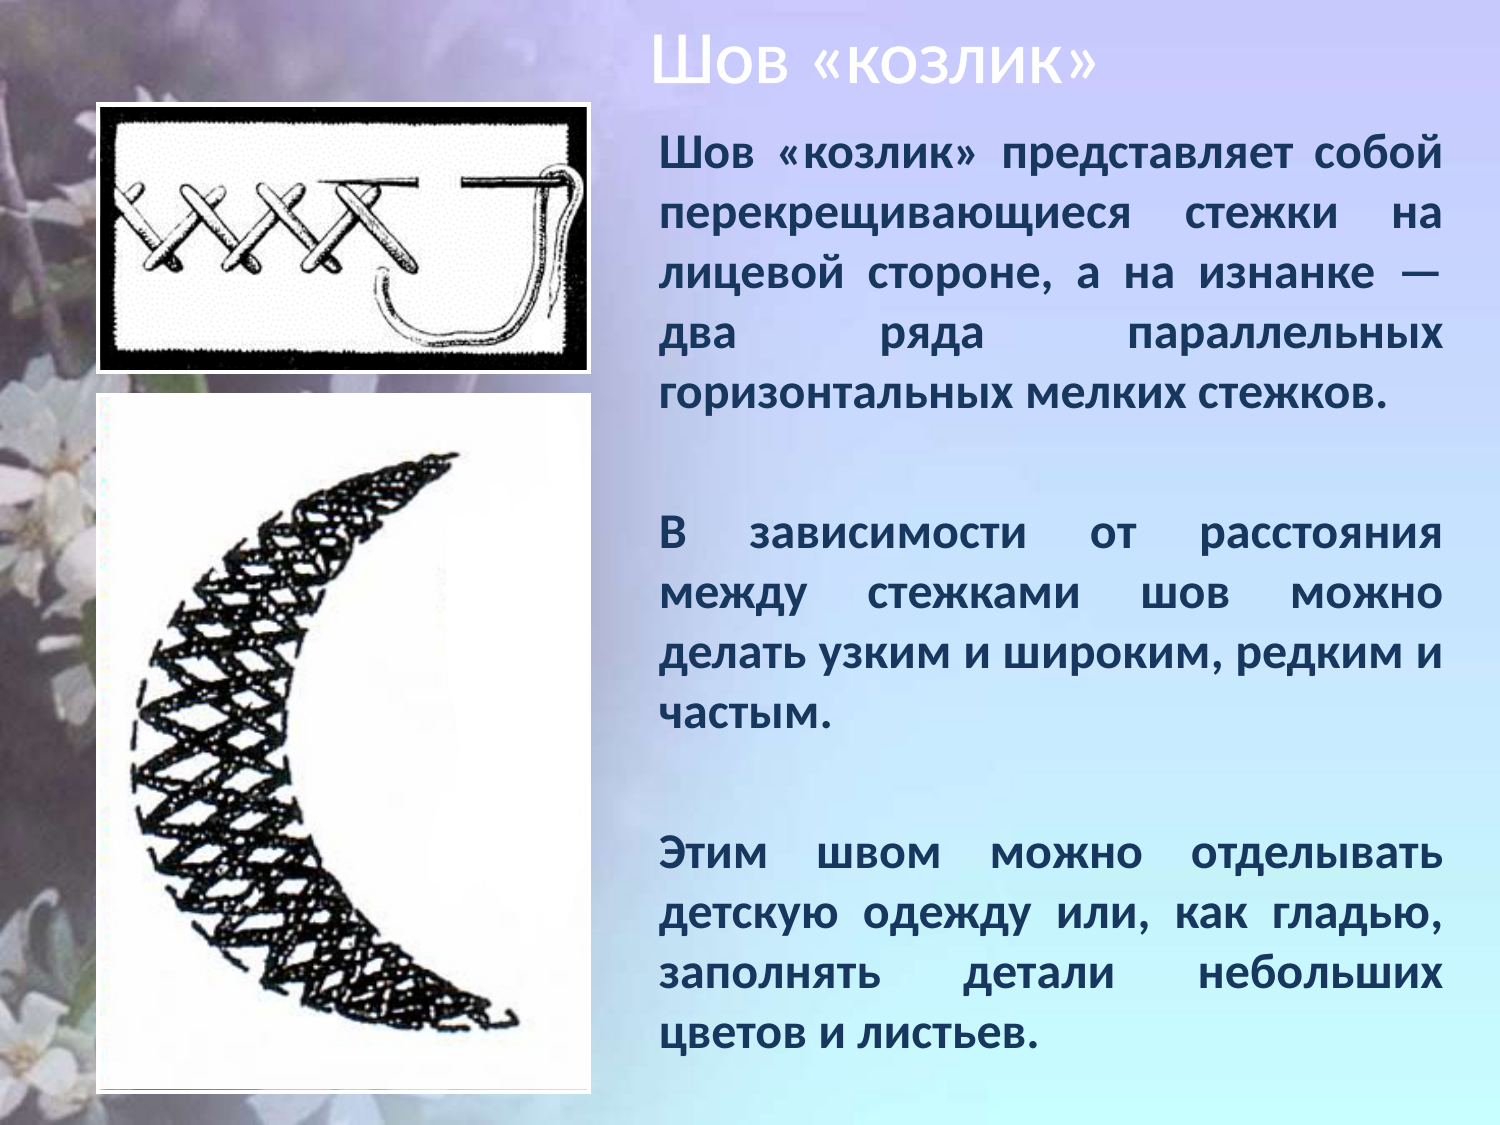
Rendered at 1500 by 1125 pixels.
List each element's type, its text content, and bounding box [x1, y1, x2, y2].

picture [0, 0, 1500, 1125]
list Шов «козлик» представляет собой перекрещивающиеся стежки на лицевой стороне, а на изнанке — два ряда параллельных горизонтальных мелких стежков. В зависимости от расстояния между стежками шов можно делать узким и широким, редким и частым. Этим швом можно отделывать детскую одежду или, как гладью, заполнять детали небольших цветов и листьев. [643, 111, 1459, 1077]
text_box Шов «козлик» [634, 0, 1117, 106]
